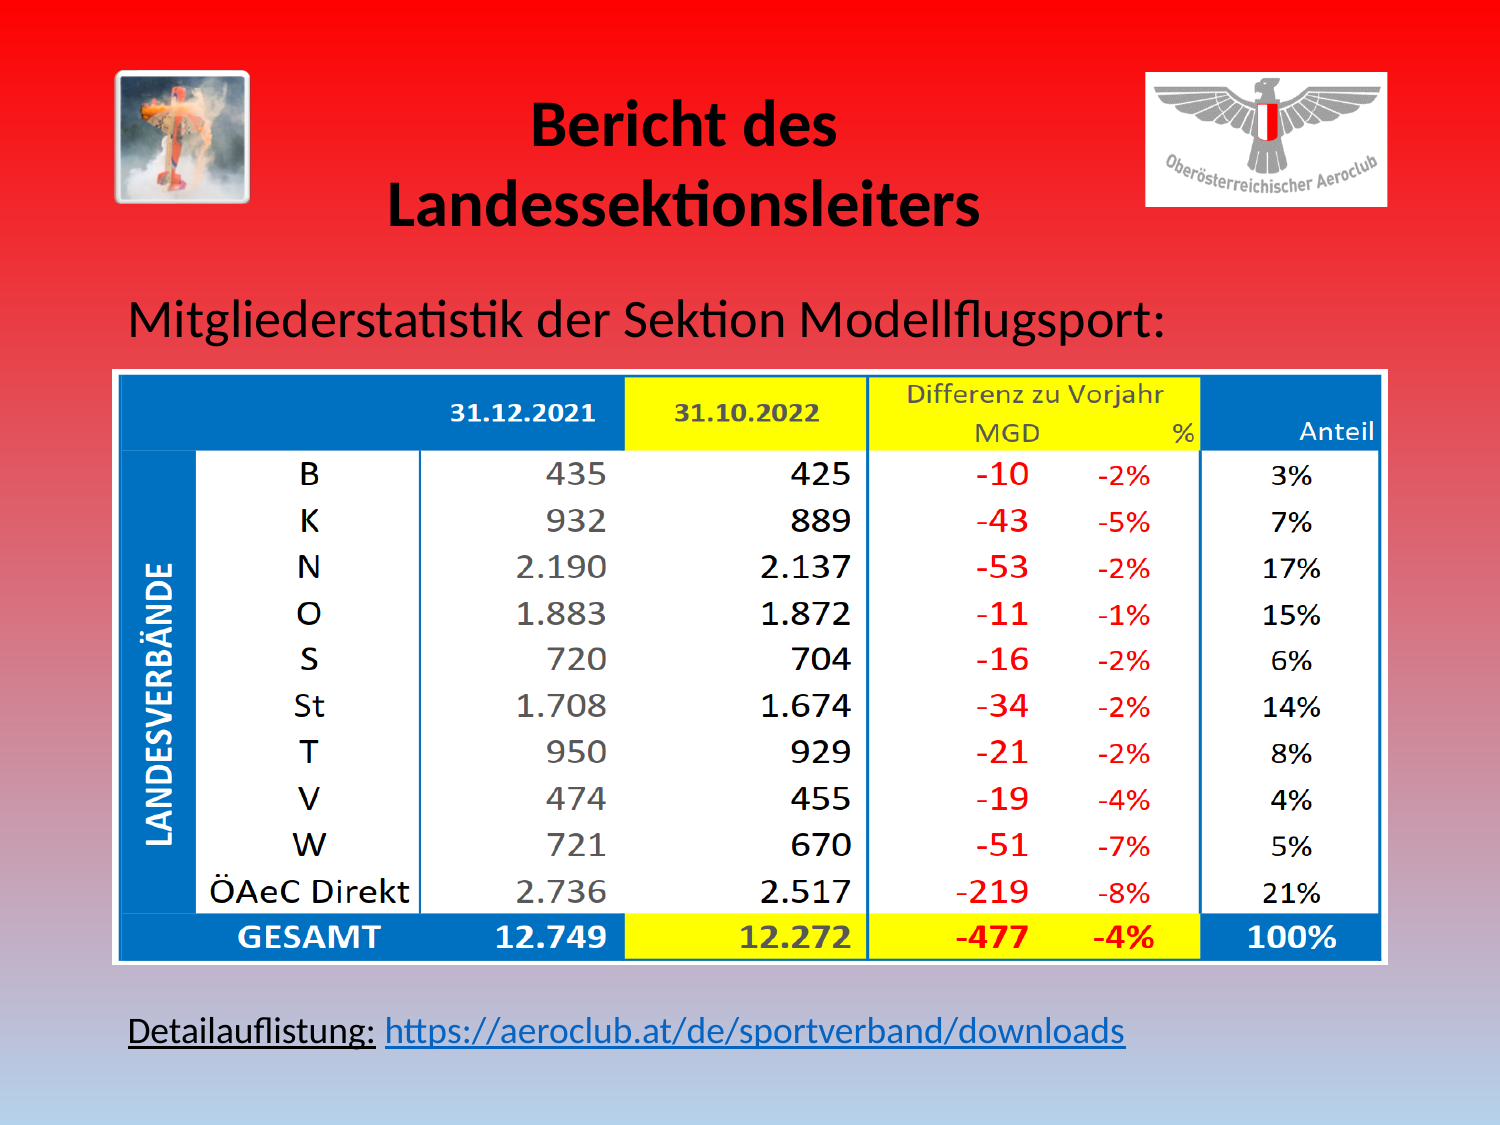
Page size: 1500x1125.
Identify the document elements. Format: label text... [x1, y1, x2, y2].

picture [1145, 72, 1388, 207]
subtitle Mitgliederstatistik der Sektion Modellflugsport: Detailauflistung: https://aeroclub.at/de/sportverband/downloads [112, 283, 1388, 369]
picture [112, 369, 1388, 965]
subtitle Mitgliederstatistik der Sektion Modellflugsport: Detailauflistung: https://aeroclub.at/de/sportverband/downloads [112, 965, 1388, 1125]
text_box Bericht des Landessektionsleiters [250, 72, 1120, 247]
picture [112, 68, 251, 204]
